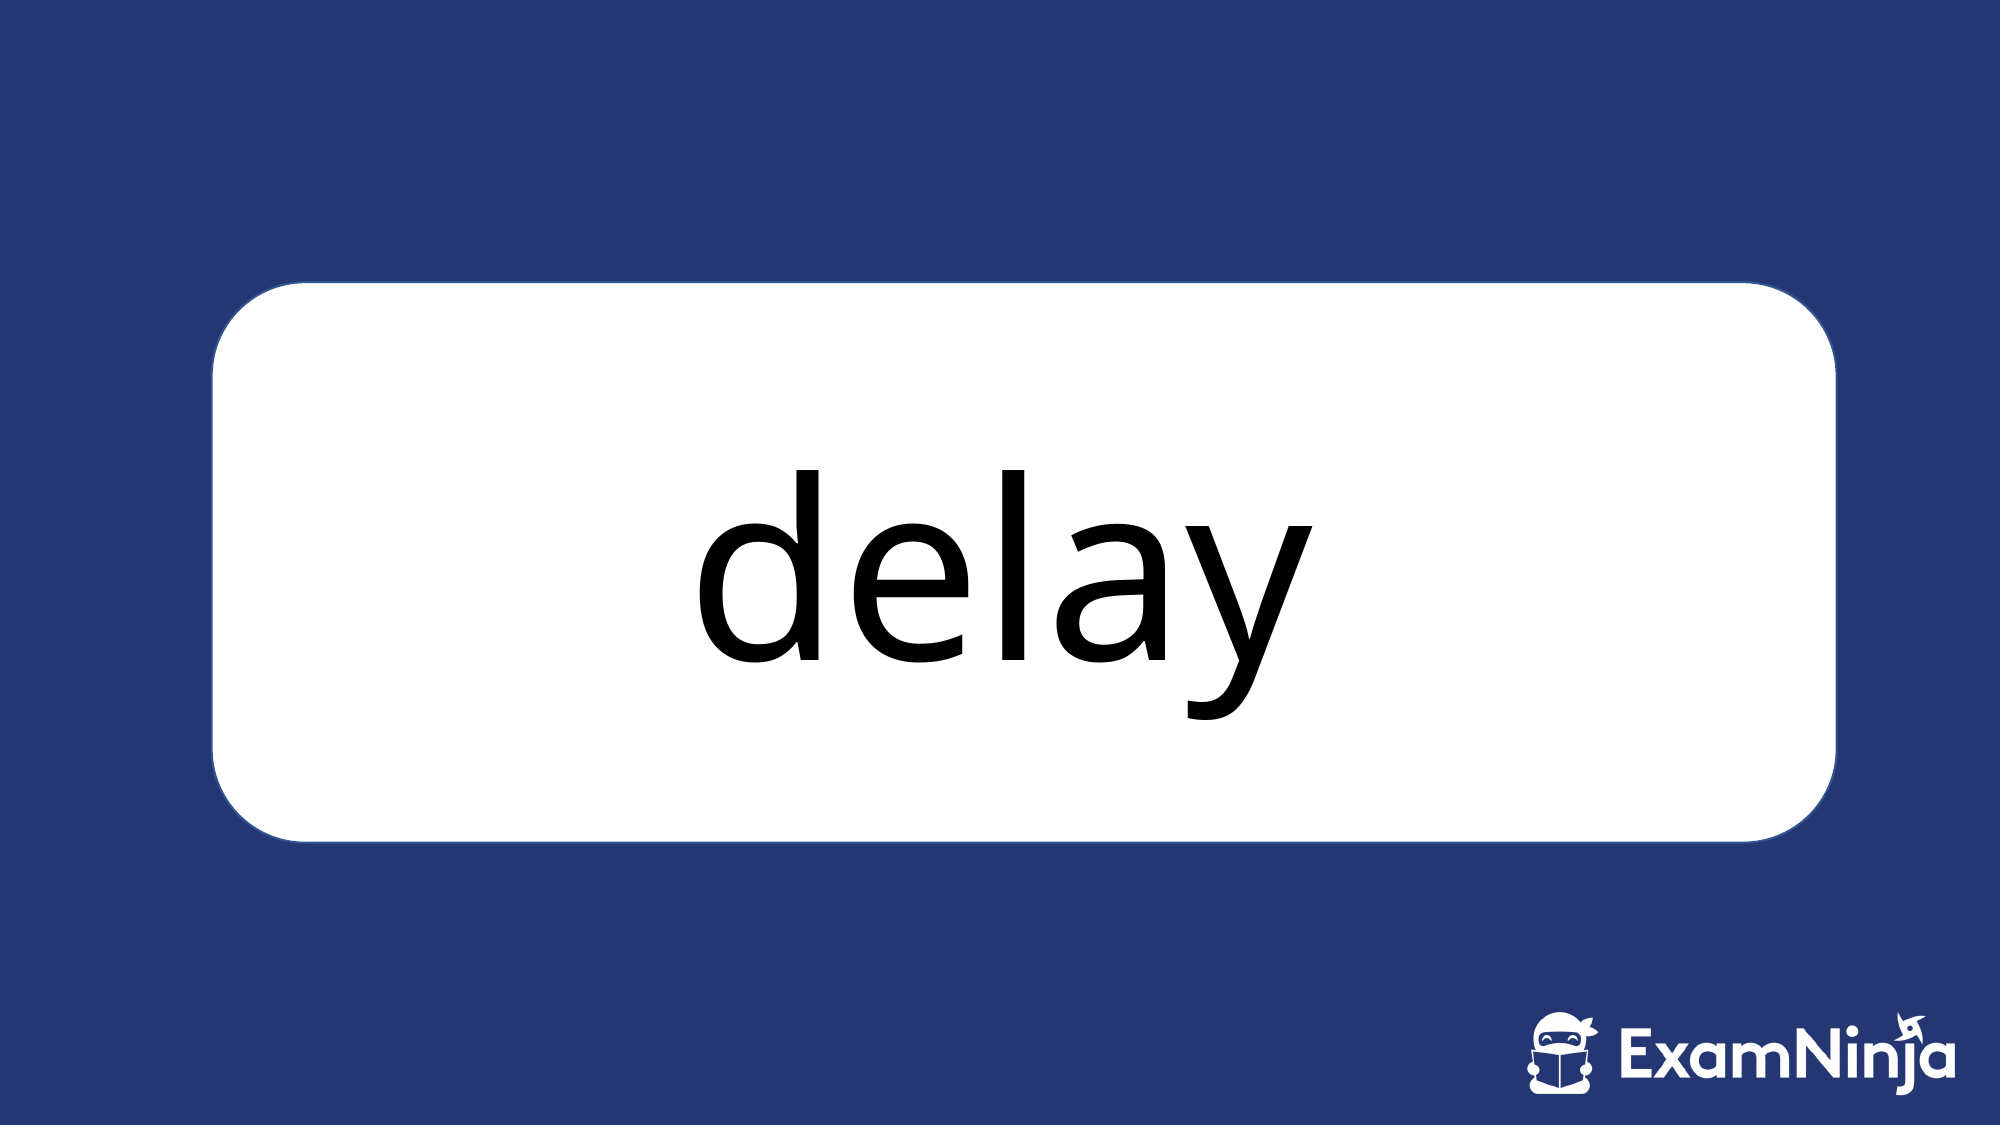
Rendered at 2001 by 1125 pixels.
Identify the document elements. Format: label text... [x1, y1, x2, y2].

text_box [210, 719, 1838, 844]
text_box delay [143, 403, 1857, 719]
picture [1501, 1003, 1979, 1102]
text_box [210, 281, 1838, 403]
